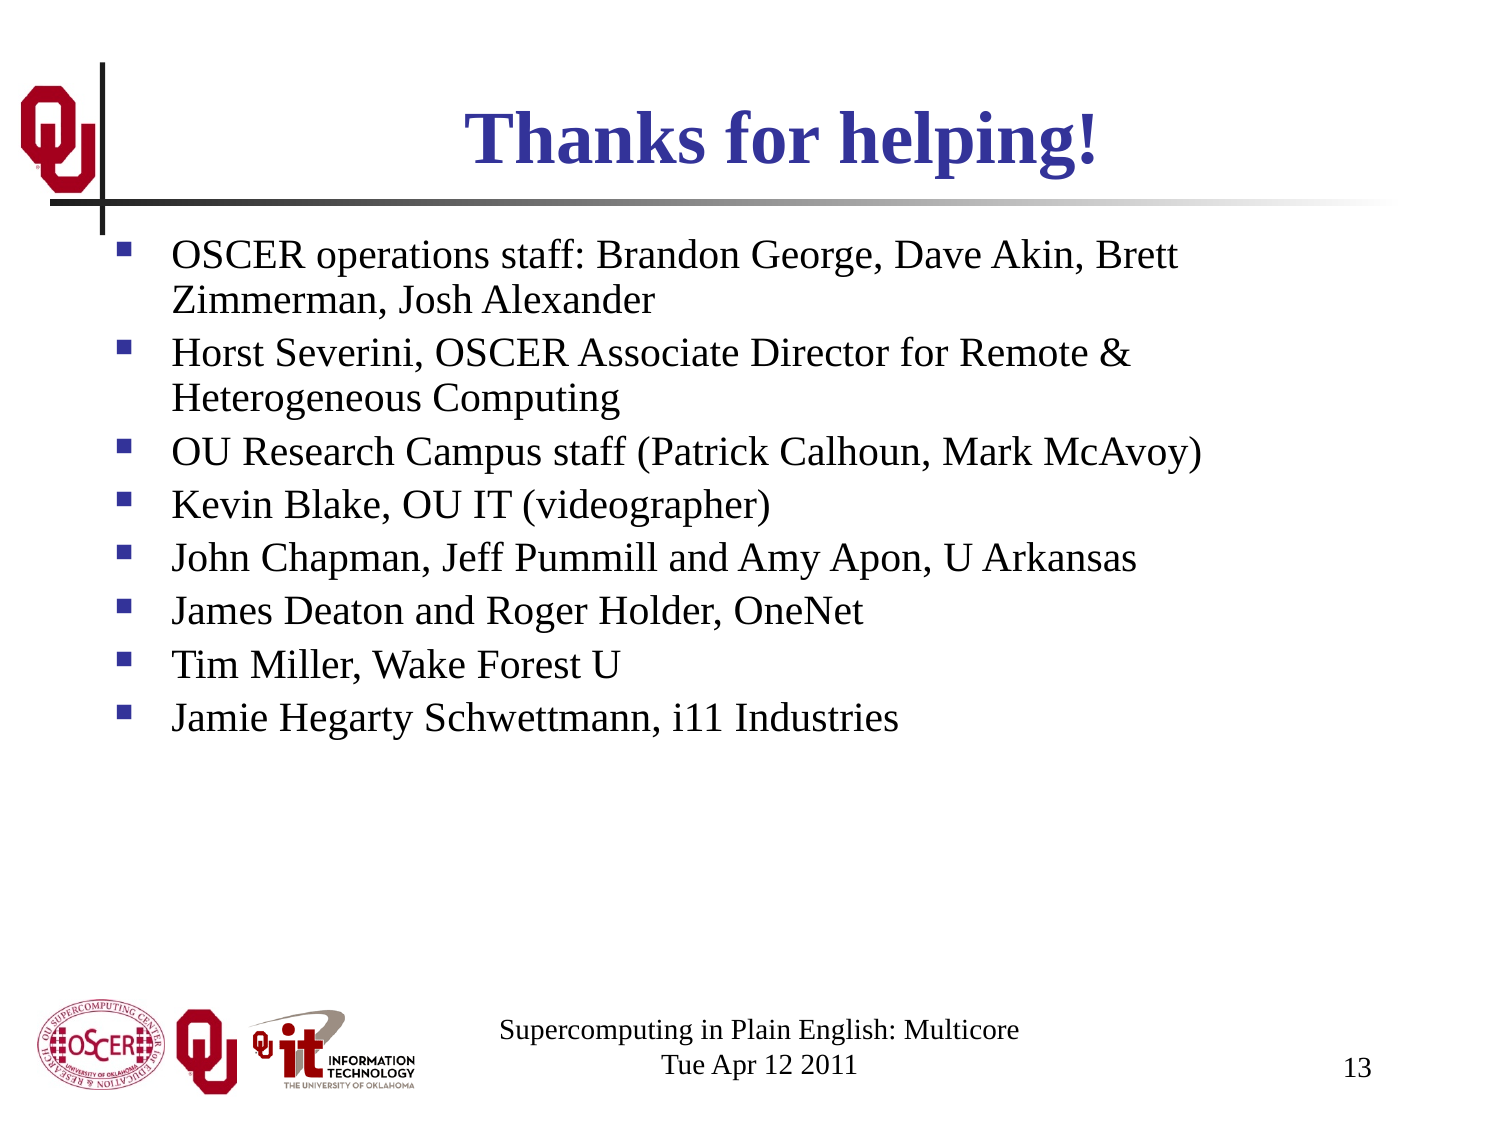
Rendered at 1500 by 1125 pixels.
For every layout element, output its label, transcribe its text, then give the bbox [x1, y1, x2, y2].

slide_number 13 [1174, 1015, 1388, 1091]
picture [37, 999, 165, 1090]
list OSCER operations staff: Brandon George, Dave Akin, Brett Zimmerman, Josh Alexander Horst Severini, OSCER Associate Director for Remote & Heterogeneous Computing OU Research Campus staff (Patrick Calhoun, Mark McAvoy) Kevin Blake, OU IT (videographer) John Chapman, Jeff Pummill and Amy Apon, U Arkansas James Deaton and Roger Holder, OneNet Tim Miller, Wake Forest U Jamie Hegarty Schwettmann, i11 Industries [99, 224, 1401, 988]
footer Supercomputing in Plain English: Multicore Tue Apr 12 2011 [431, 1012, 1088, 1088]
title Thanks for helping! [124, 74, 1442, 187]
picture [18, 83, 97, 196]
picture [174, 999, 425, 1099]
